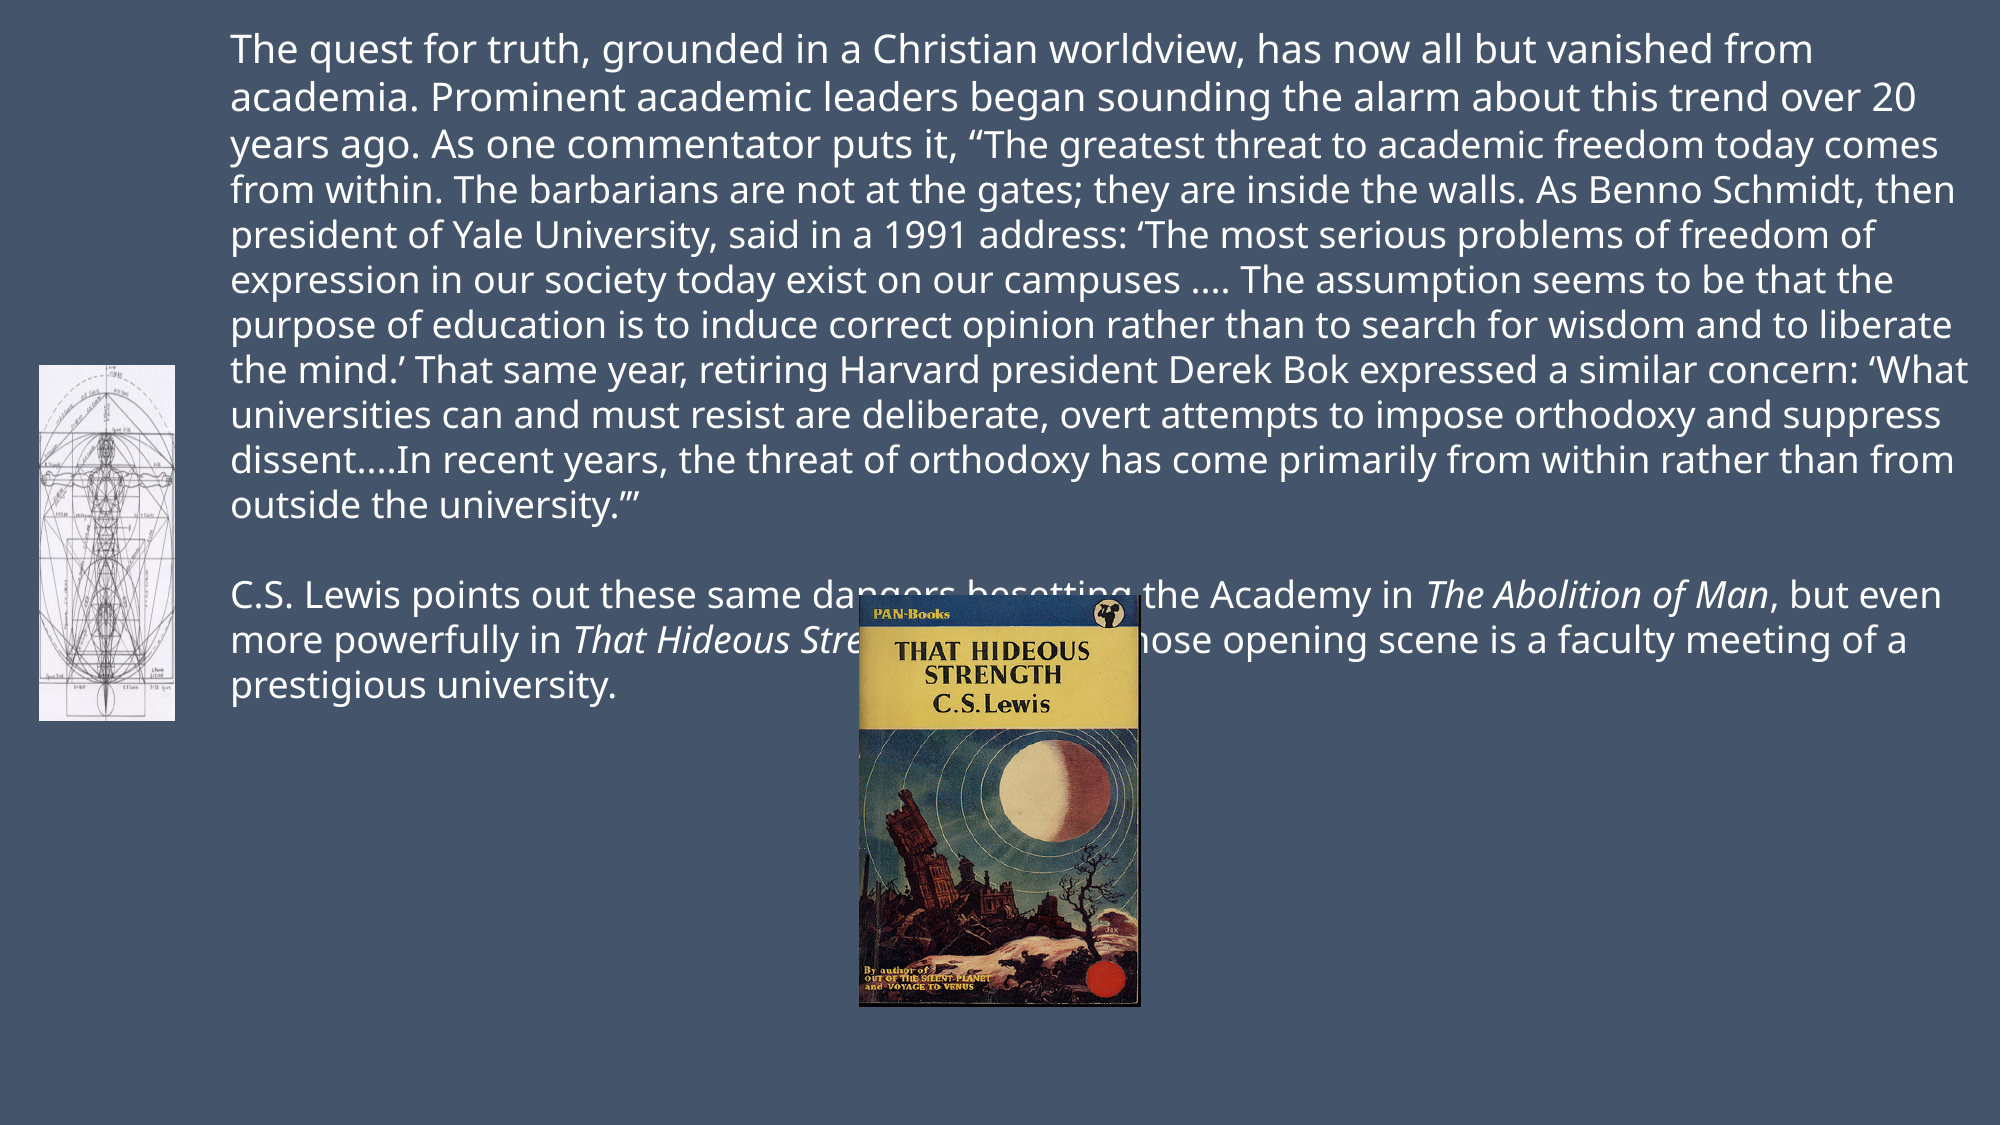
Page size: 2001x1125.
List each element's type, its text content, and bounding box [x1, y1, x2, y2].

picture [859, 595, 1141, 1007]
text_box The quest for truth, grounded in a Christian worldview, has now all but vanished from academia. Prominent academic leaders began sounding the alarm about this trend over 20 years ago. As one commentator puts it, “The greatest threat to academic freedom today comes from within. The barbarians are not at the gates; they are inside the walls. As Benno Schmidt, then president of Yale University, said in a 1991 address: ‘The most serious problems of freedom of expression in our society today exist on our campuses .... The assumption seems to be that the purpose of education is to induce correct opinion rather than to search for wisdom and to liberate the mind.’ That same year, retiring Harvard president Derek Bok expressed a similar concern: ‘What universities can and must resist are deliberate, overt attempts to impose orthodoxy and suppress dissent....In recent years, the threat of orthodoxy has come primarily from within rather than from outside the university.’” C.S. Lewis points out these same dangers besetting the Academy in The Abolition of Man, but even more powerfully in That Hideous Strength, a novel whose opening scene is a faculty meeting of a prestigious university. Lewis, of course, was 50 years earlier than the presidents of Harvard and Yale in these realizations! [215, 16, 2000, 1125]
picture [39, 365, 175, 721]
title [185, 0, 2000, 1109]
